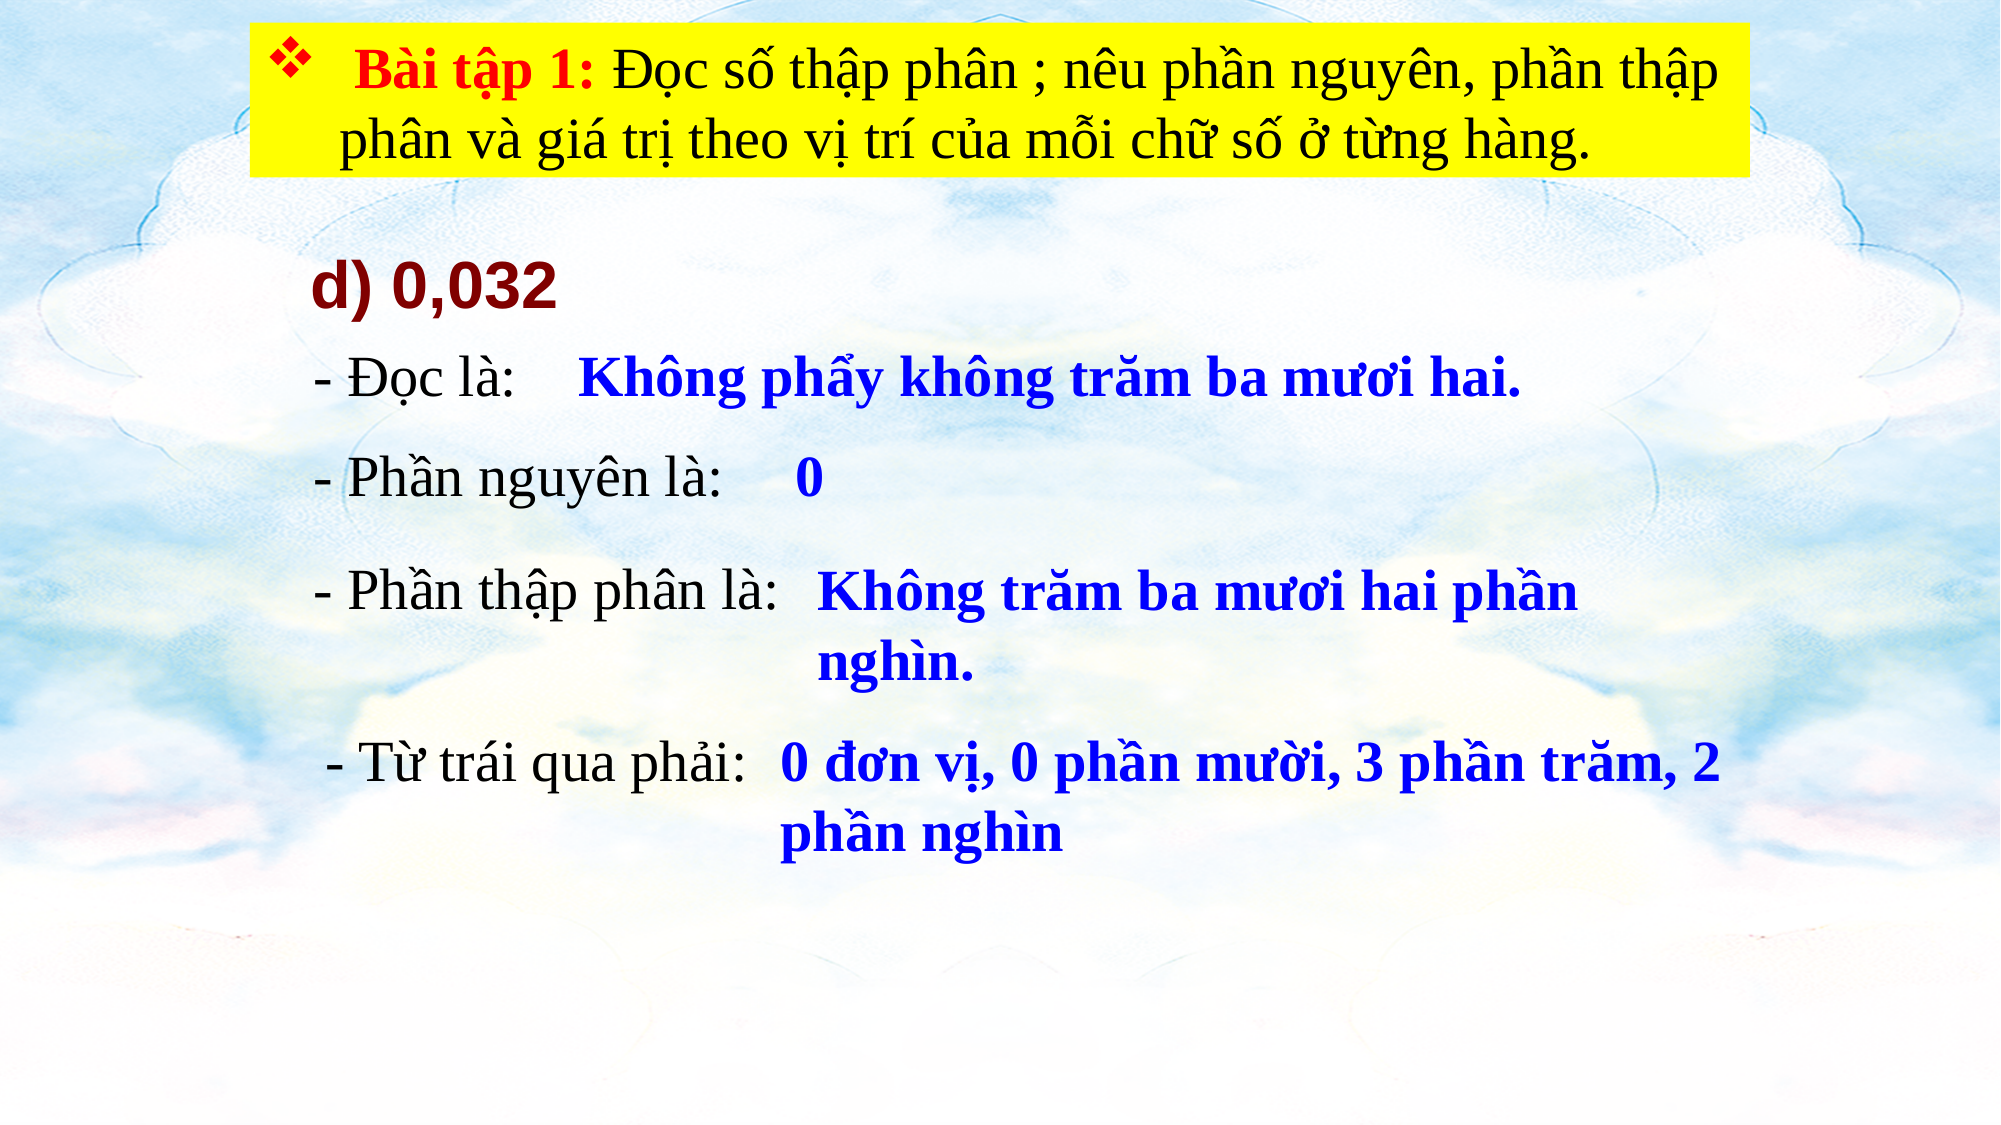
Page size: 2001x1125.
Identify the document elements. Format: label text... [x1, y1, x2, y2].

text_box d) 0,032 [295, 234, 661, 330]
text_box - Phần nguyên là: [284, 431, 765, 516]
text_box Không trăm ba mươi hai phần nghìn. [802, 544, 1731, 700]
picture [0, 0, 2001, 1125]
text_box 0 [765, 431, 1053, 516]
text_box Không phẩy không trăm ba mươi hai. [534, 330, 1684, 416]
text_box - Đọc là: [284, 330, 534, 416]
text_box - Phần thập phân là: [284, 544, 802, 629]
text_box Bài tập 1: Đọc số thập phân ; nêu phần nguyên, phần thập phân và giá trị theo vị trí của mỗi chữ số ở từng hàng. [249, 22, 1750, 178]
text_box 0 đơn vị, 0 phần mười, 3 phần trăm, 2 phần nghìn [765, 715, 1768, 871]
text_box - Từ trái qua phải: [295, 716, 765, 801]
